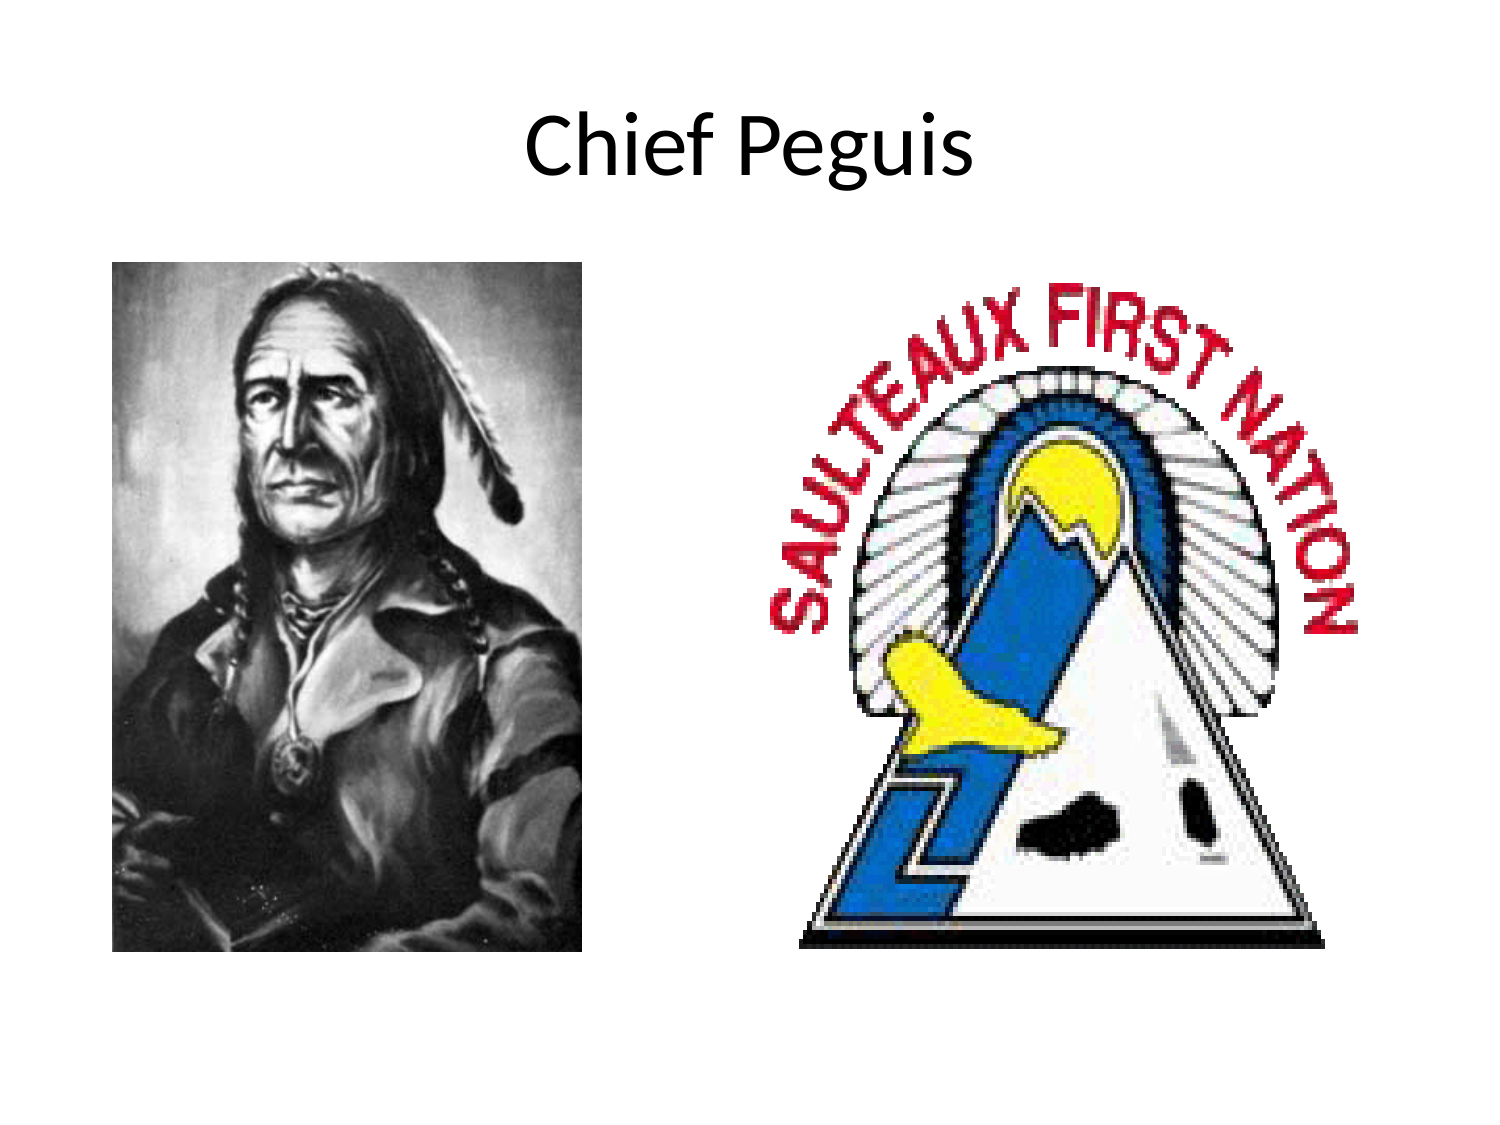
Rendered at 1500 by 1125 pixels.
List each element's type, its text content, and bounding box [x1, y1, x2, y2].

title Chief Peguis [75, 45, 1425, 233]
picture [762, 274, 1363, 963]
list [112, 262, 582, 952]
